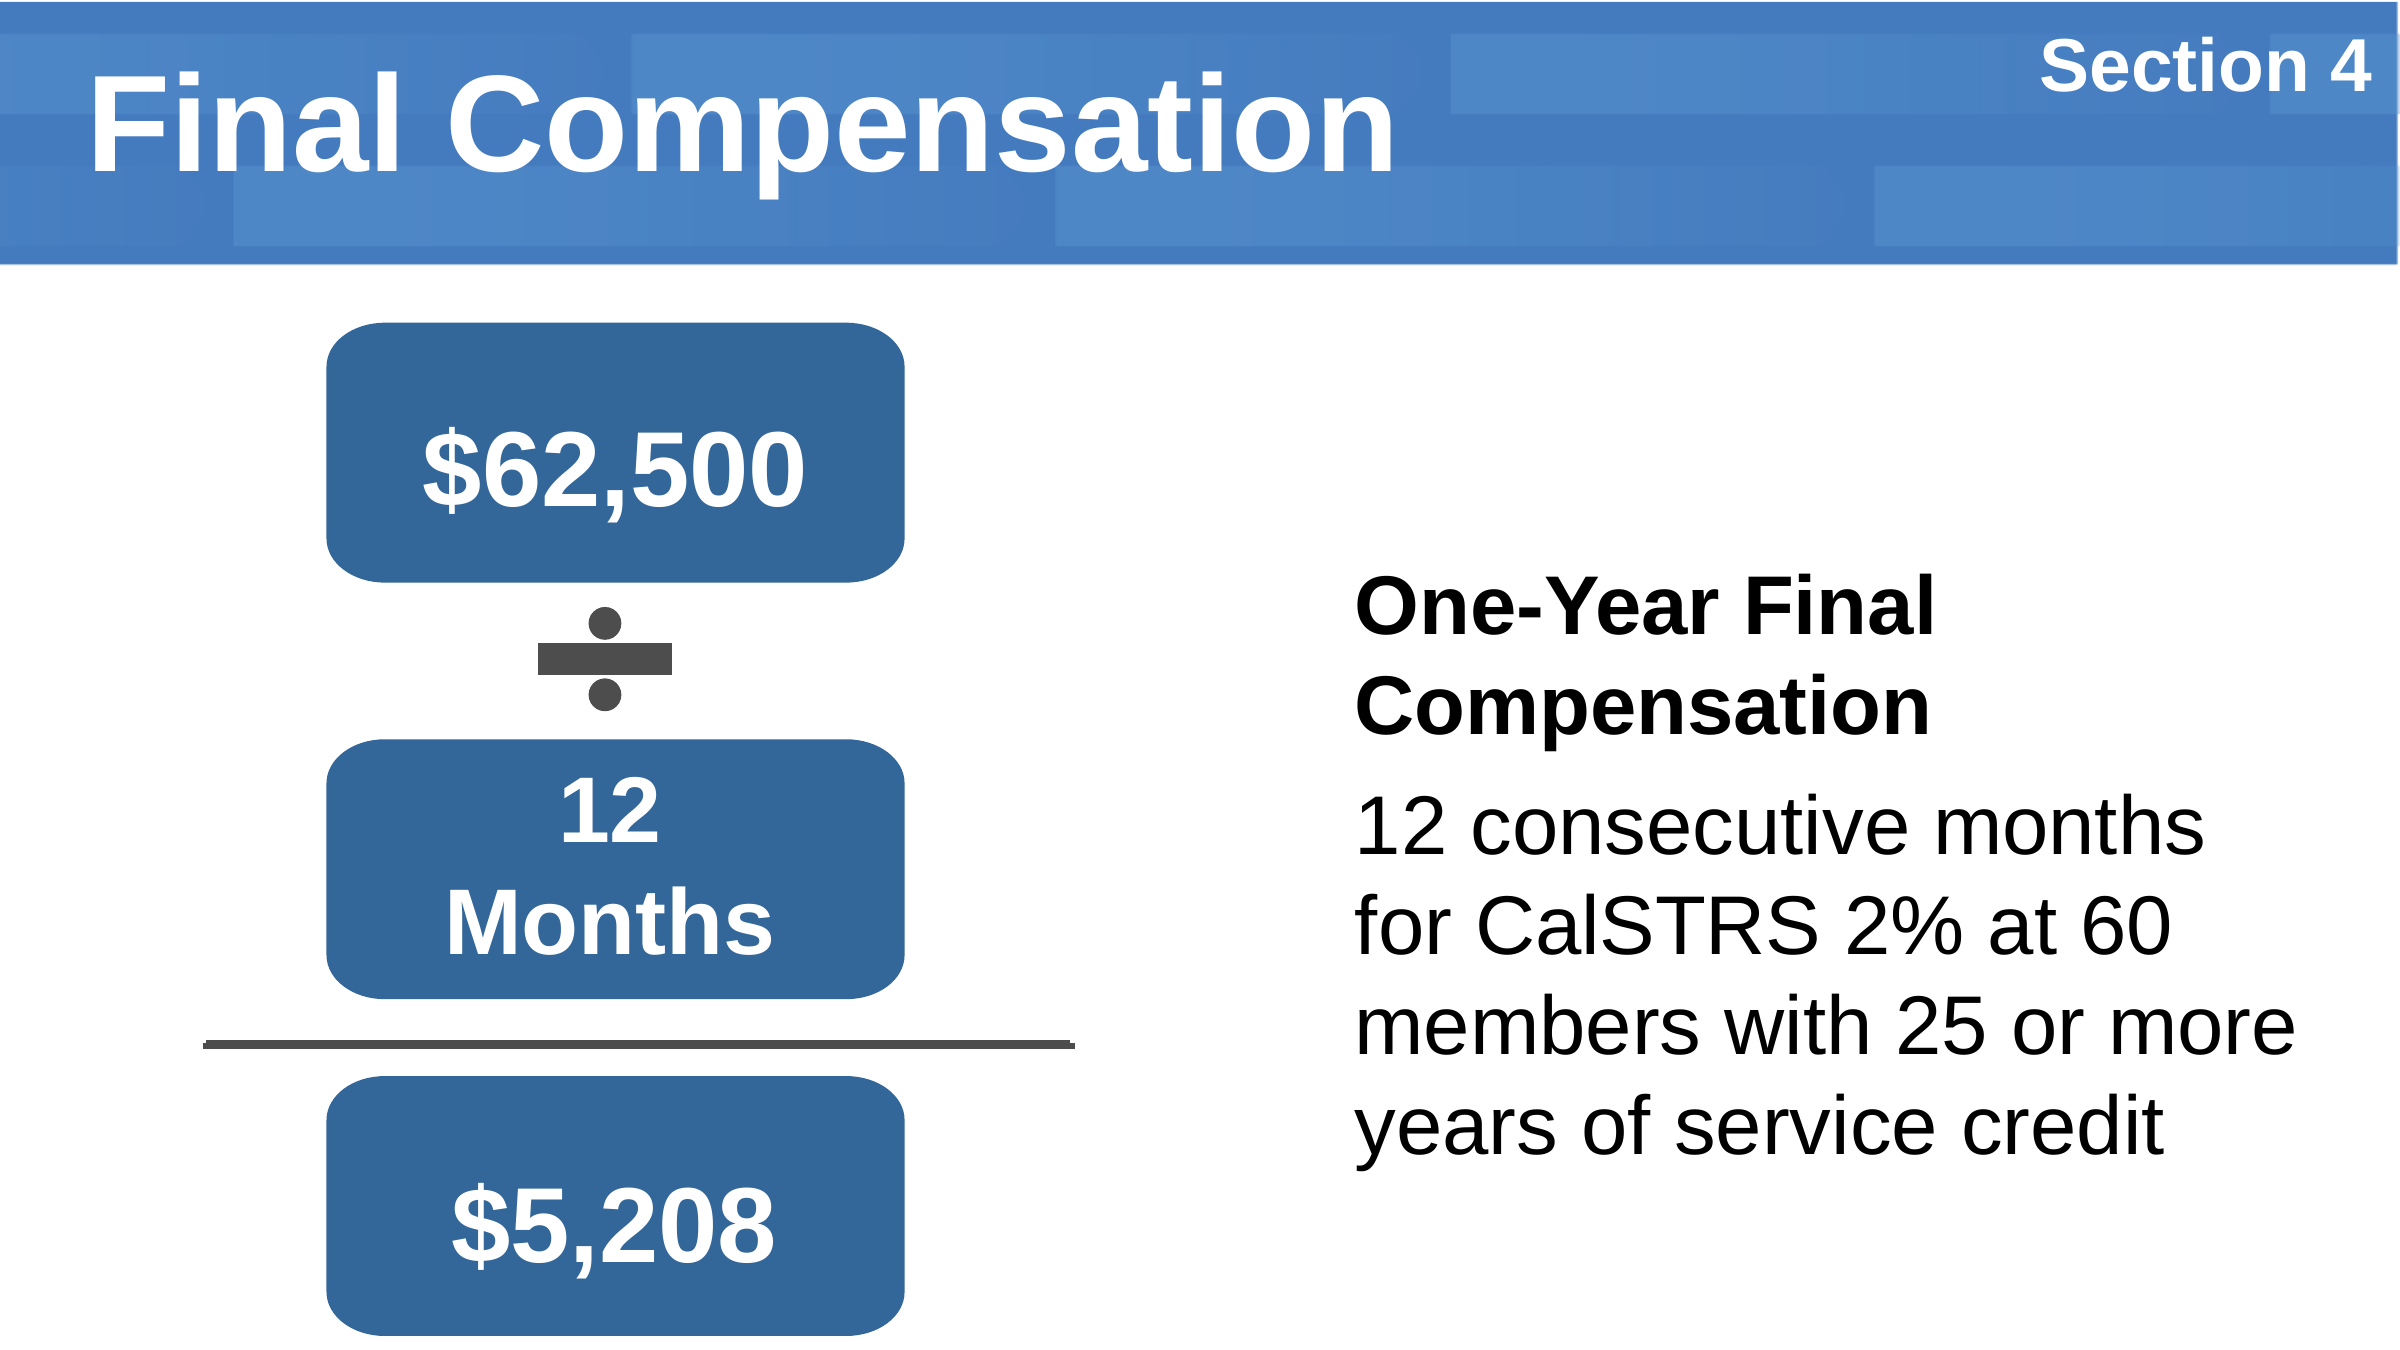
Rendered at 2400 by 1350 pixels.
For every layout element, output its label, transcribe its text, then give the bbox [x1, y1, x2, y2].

text_box [588, 606, 622, 640]
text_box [327, 323, 904, 582]
title Final Compensation [71, 45, 1886, 211]
text_box One-Year Final Compensation 12 consecutive months for CalSTRS 2% at 60 members with 25 or more years of service credit [1339, 543, 2329, 1179]
picture [0, 0, 2400, 1350]
text_box [538, 643, 672, 675]
text_box Section 4 [2016, 9, 2396, 114]
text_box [327, 740, 904, 999]
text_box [327, 1077, 904, 1335]
text_box [588, 678, 622, 712]
